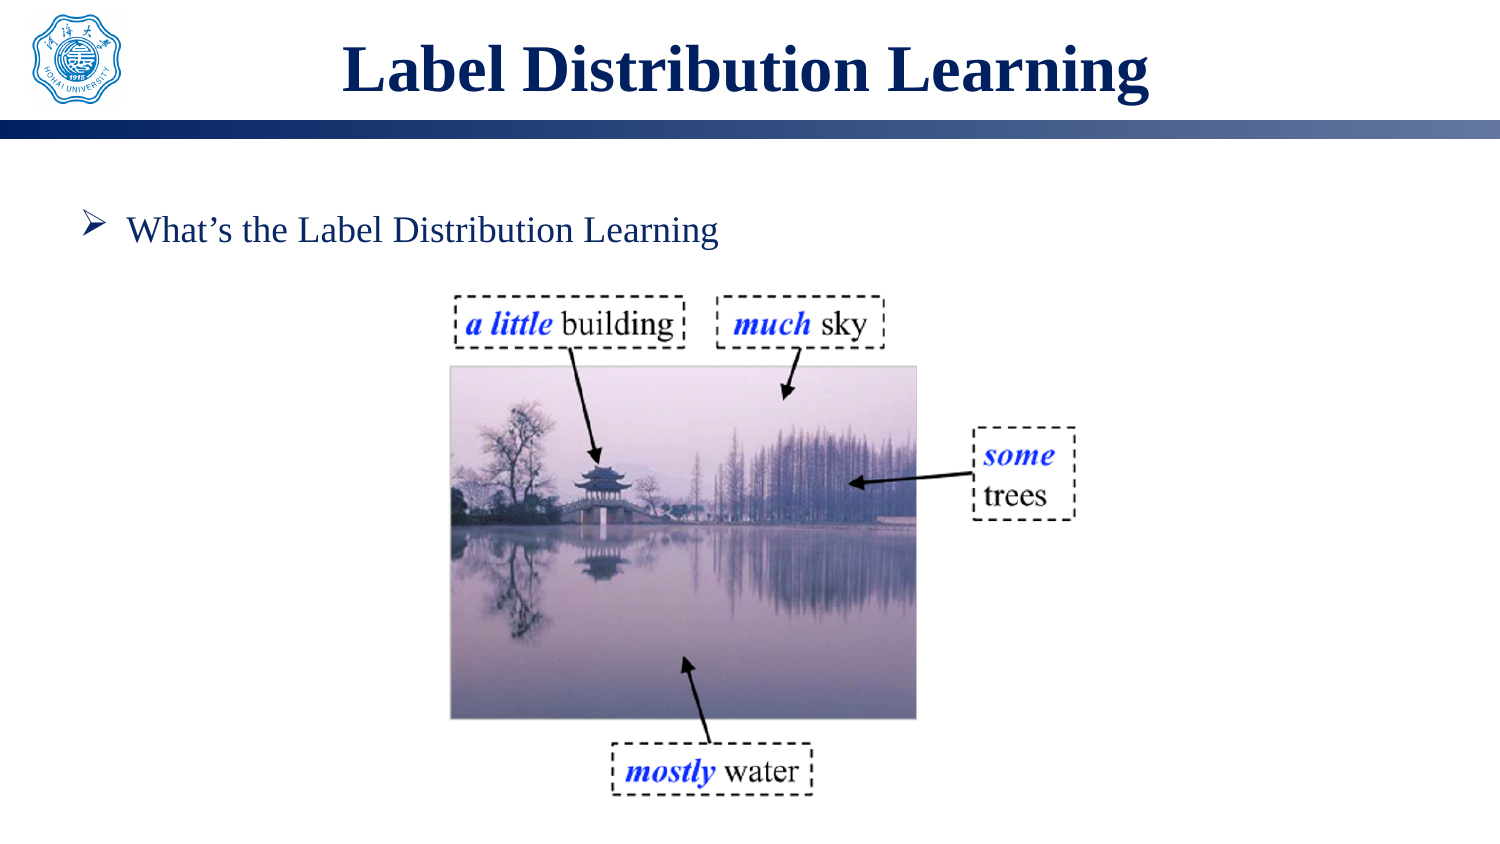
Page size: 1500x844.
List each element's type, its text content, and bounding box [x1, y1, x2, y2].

picture [407, 267, 1127, 809]
text_box What’s the Label Distribution Learning [64, 197, 1436, 258]
title Label Distribution Learning [11, 17, 1483, 112]
picture [29, 11, 124, 17]
